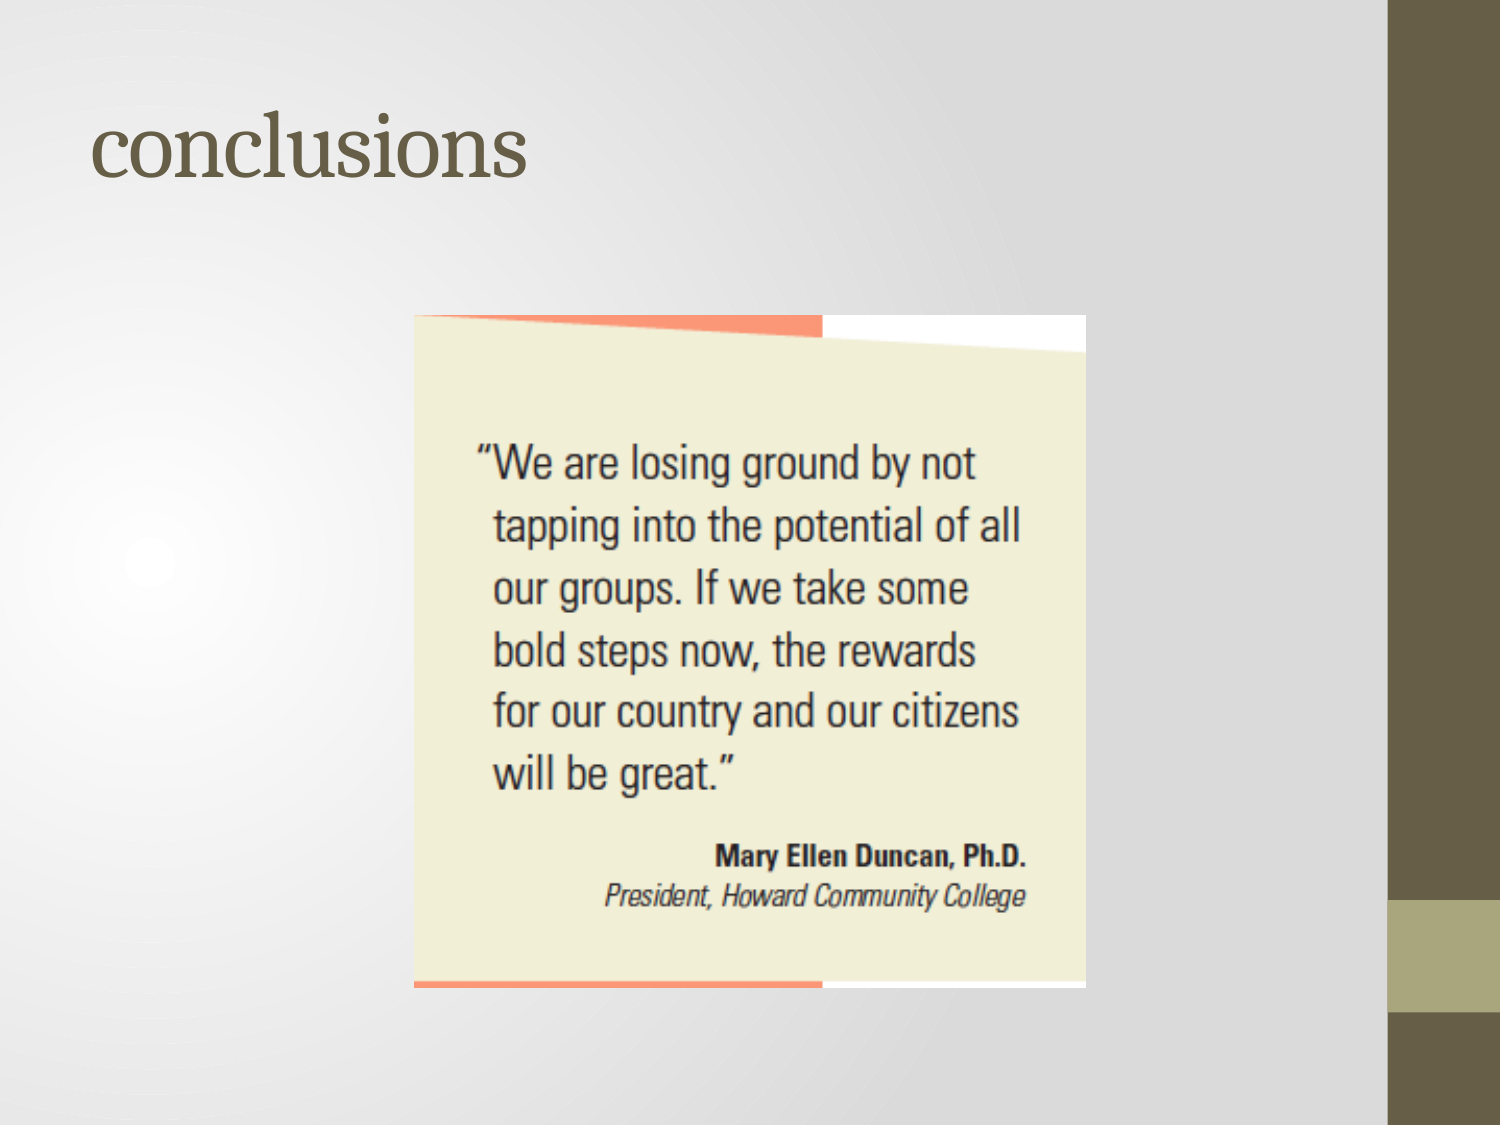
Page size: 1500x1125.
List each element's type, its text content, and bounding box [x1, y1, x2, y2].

picture [414, 314, 1086, 989]
title conclusions [75, 45, 1325, 233]
